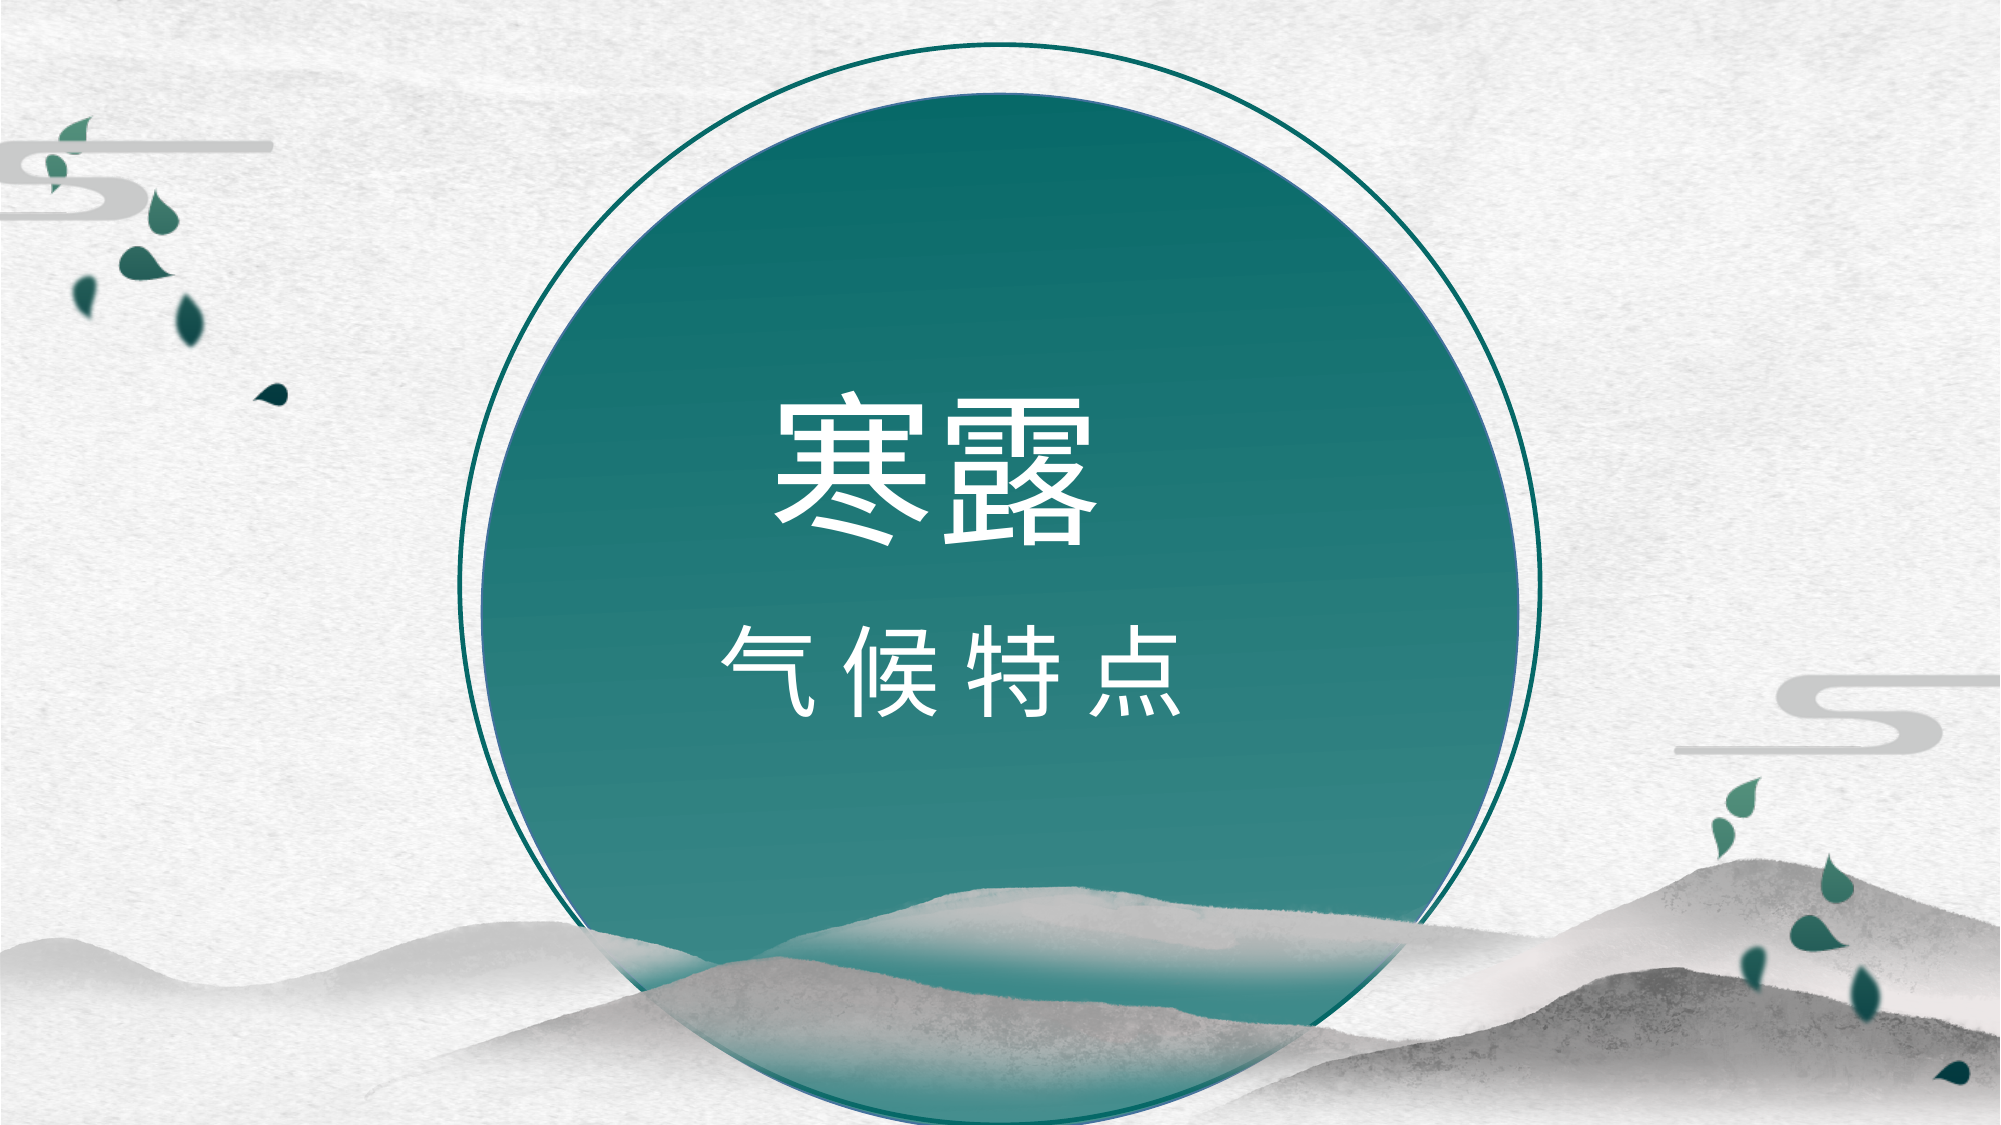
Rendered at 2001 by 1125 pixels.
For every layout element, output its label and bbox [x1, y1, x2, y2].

picture [0, 1, 2000, 1125]
text_box [605, 43, 1395, 214]
